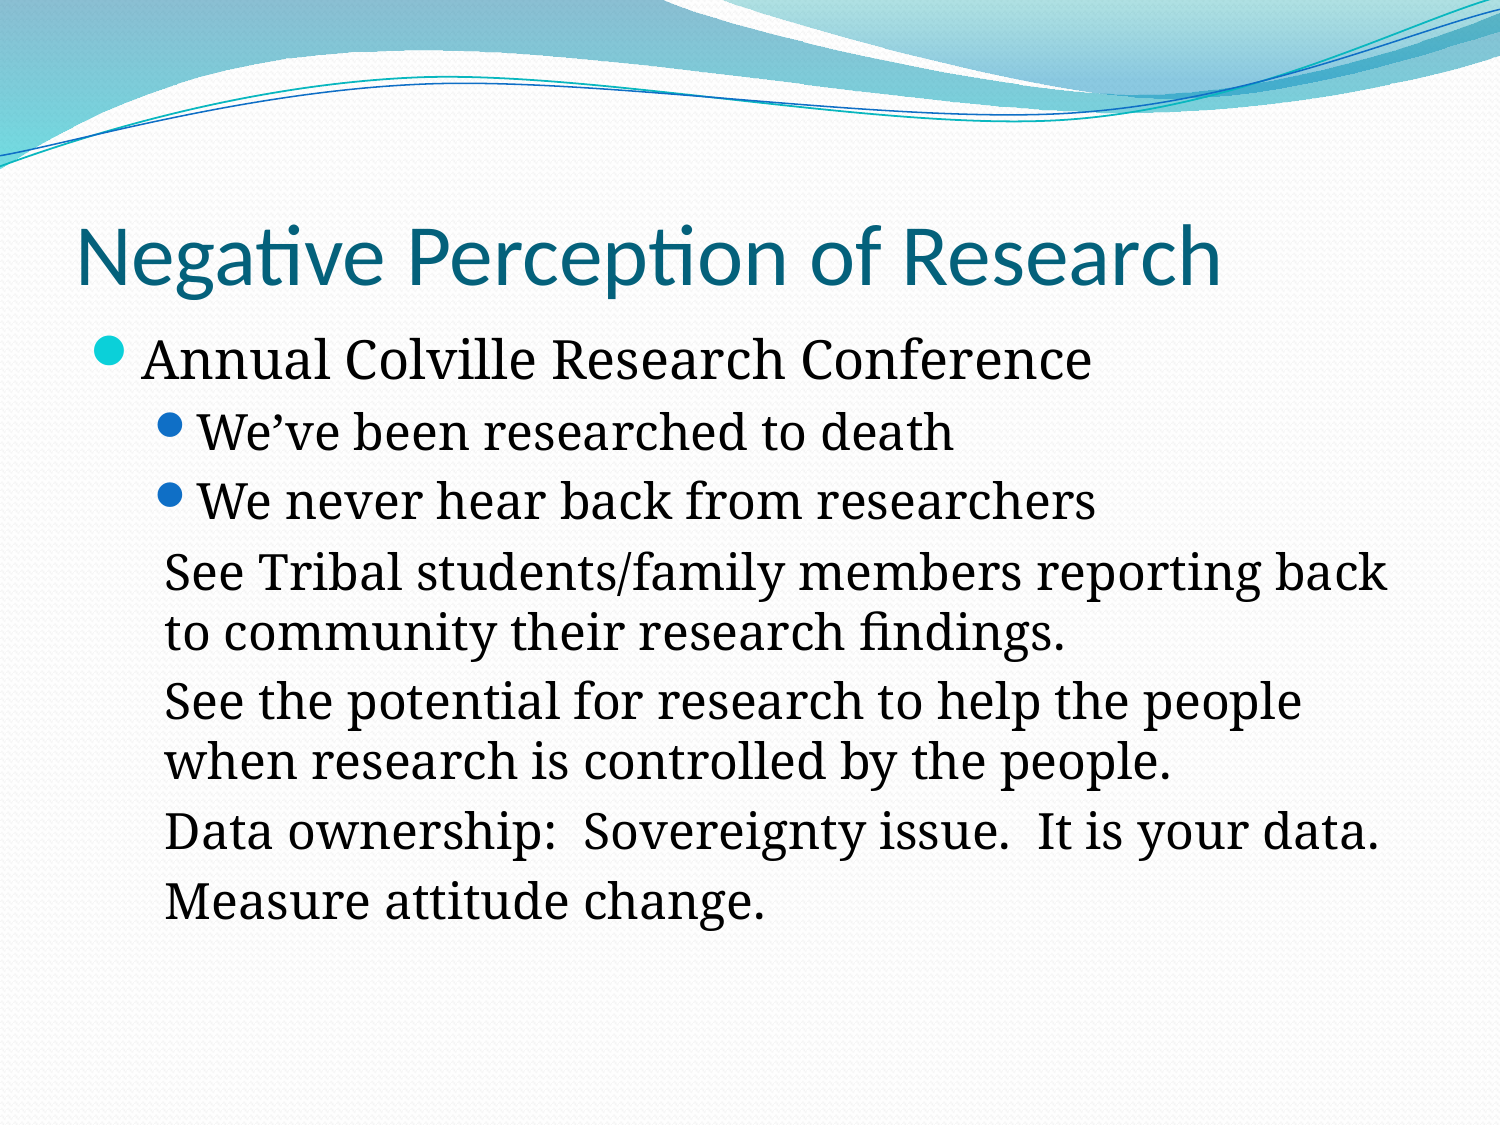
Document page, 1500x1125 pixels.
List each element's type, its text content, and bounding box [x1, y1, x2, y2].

title Negative Perception of Research [75, 115, 1425, 303]
list Annual Colville Research Conference We’ve been researched to death We never hear back from researchers See Tribal students/family members reporting back to community their research findings. See the potential for research to help the people when research is controlled by the people. Data ownership: Sovereignty issue. It is your data. Measure attitude change. [75, 317, 1425, 1038]
